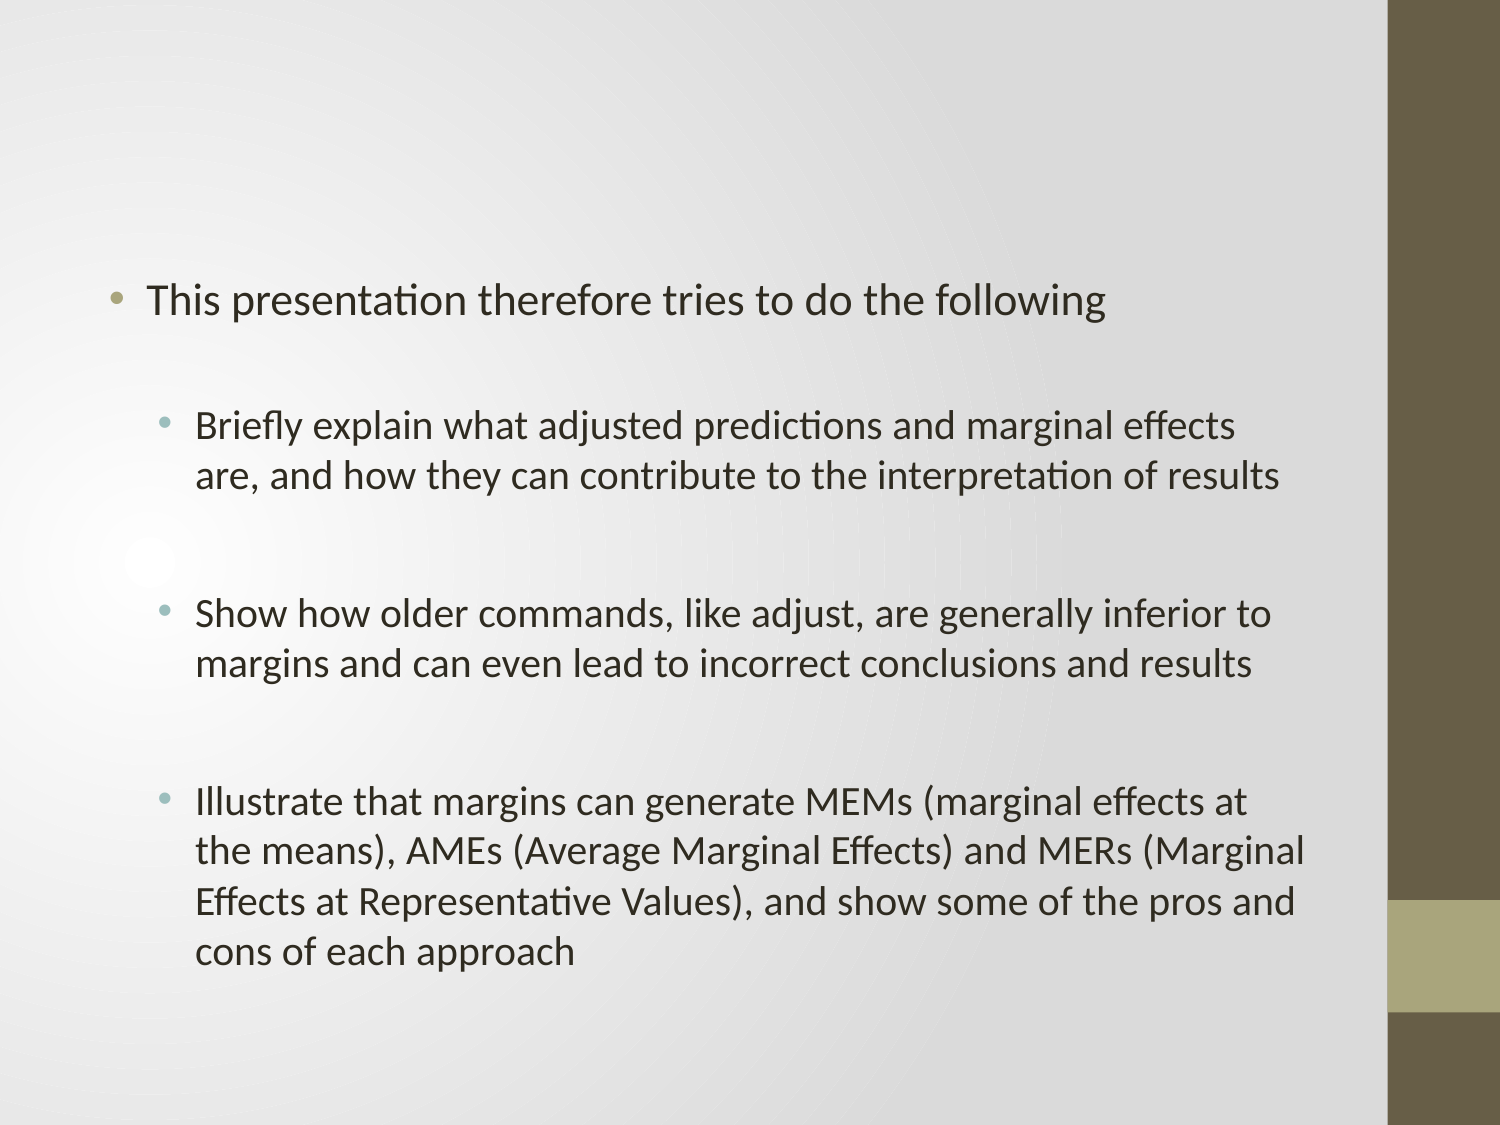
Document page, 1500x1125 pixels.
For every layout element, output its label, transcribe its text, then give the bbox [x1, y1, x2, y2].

list This presentation therefore tries to do the following Briefly explain what adjusted predictions and marginal effects are, and how they can contribute to the interpretation of results Show how older commands, like adjust, are generally inferior to margins and can even lead to incorrect conclusions and results Illustrate that margins can generate MEMs (marginal effects at the means), AMEs (Average Marginal Effects) and MERs (Marginal Effects at Representative Values), and show some of the pros and cons of each approach [75, 262, 1325, 1050]
